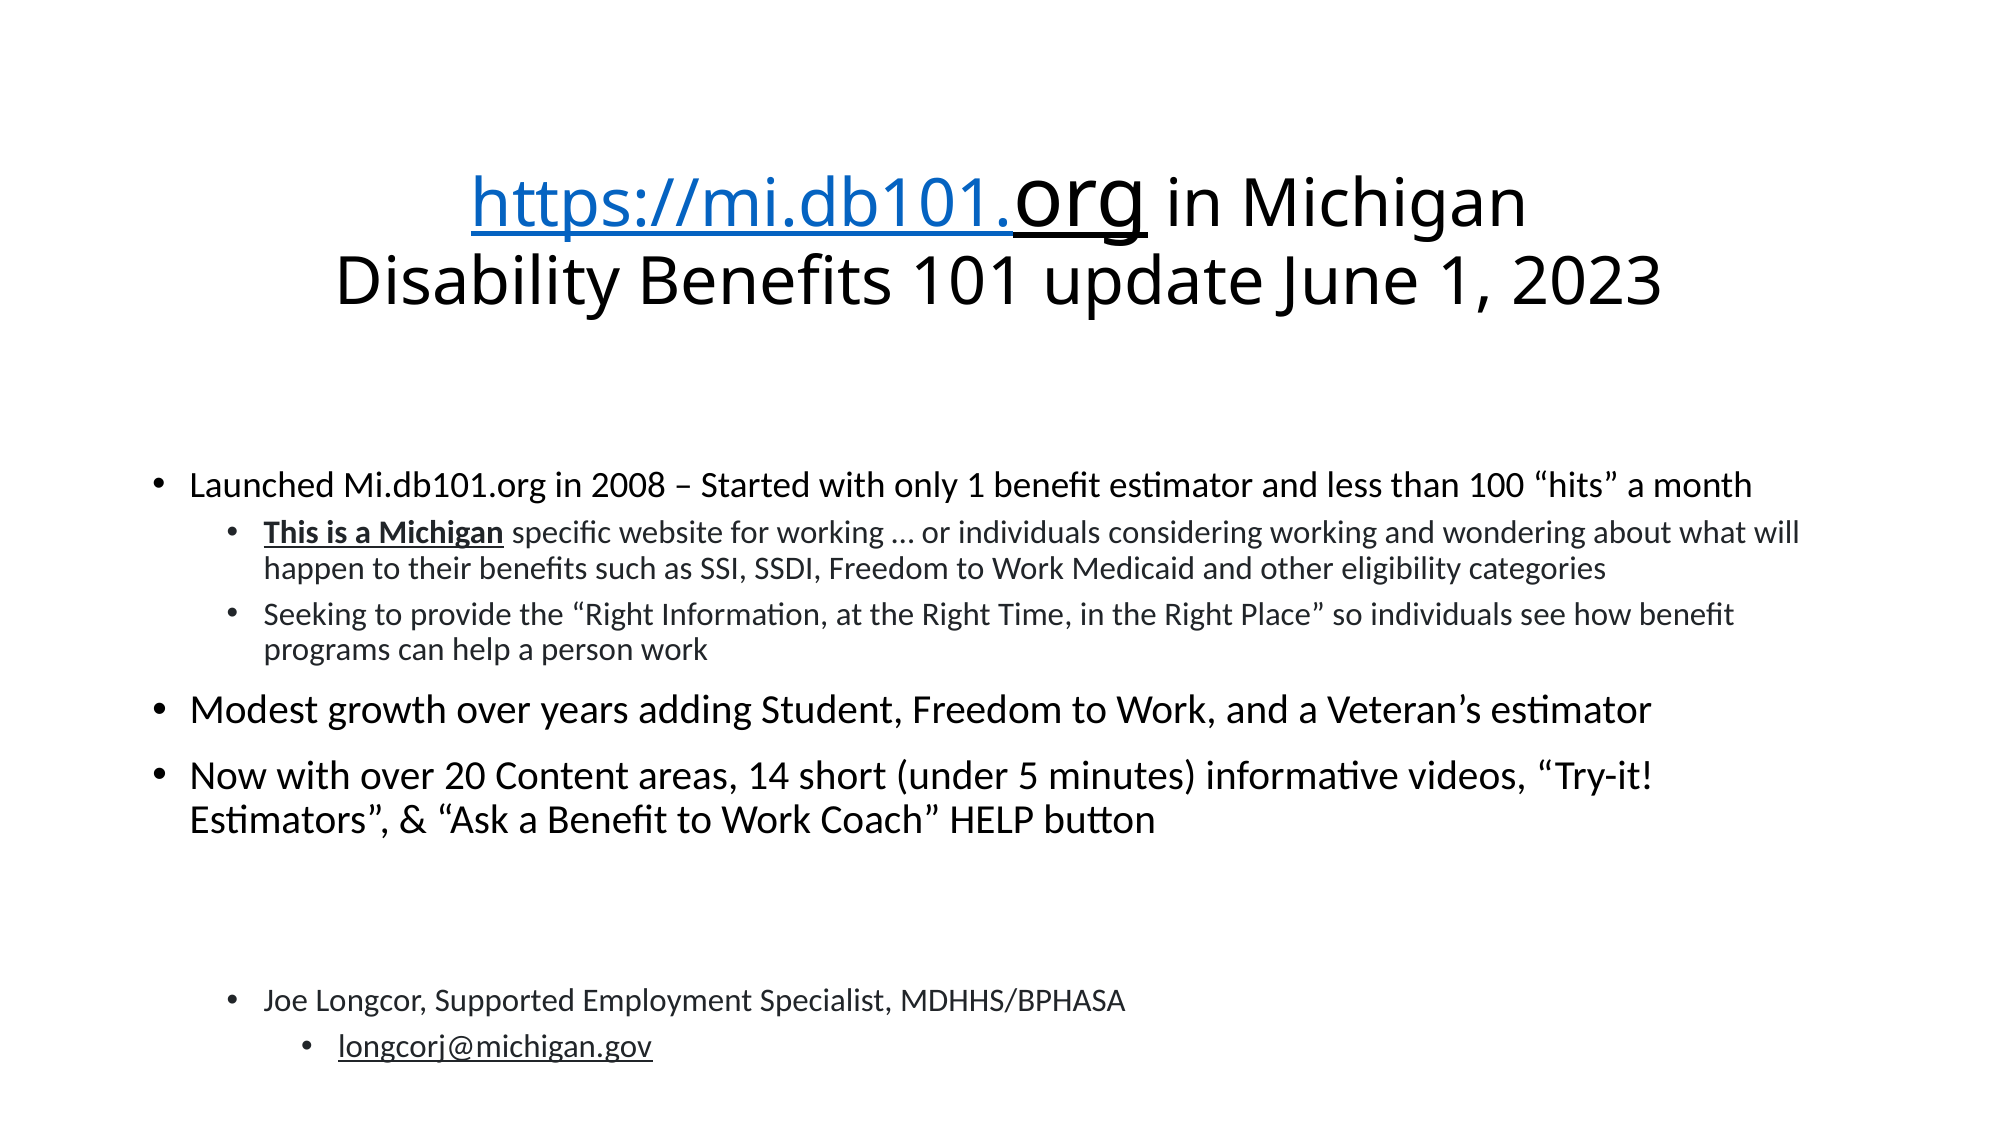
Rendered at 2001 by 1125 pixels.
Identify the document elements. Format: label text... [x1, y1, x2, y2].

list Launched Mi.db101.org in 2008 – Started with only 1 benefit estimator and less than 100 “hits” a month This is a Michigan specific website for working … or individuals considering working and wondering about what will happen to their benefits such as SSI, SSDI, Freedom to Work Medicaid and other eligibility categories Seeking to provide the “Right Information, at the Right Time, in the Right Place” so individuals see how benefit programs can help a person work Modest growth over years adding Student, Freedom to Work, and a Veteran’s estimator Now with over 20 Content areas, 14 short (under 5 minutes) informative videos, “Try-it! Estimators”, & “Ask a Benefit to Work Coach” HELP button Joe Longcor, Supported Employment Specialist, MDHHS/BPHASA longcorj@michigan.gov [137, 457, 1863, 1077]
title https://mi.db101.org in Michigan Disability Benefits 101 update June 1, 2023 [137, 59, 1863, 404]
